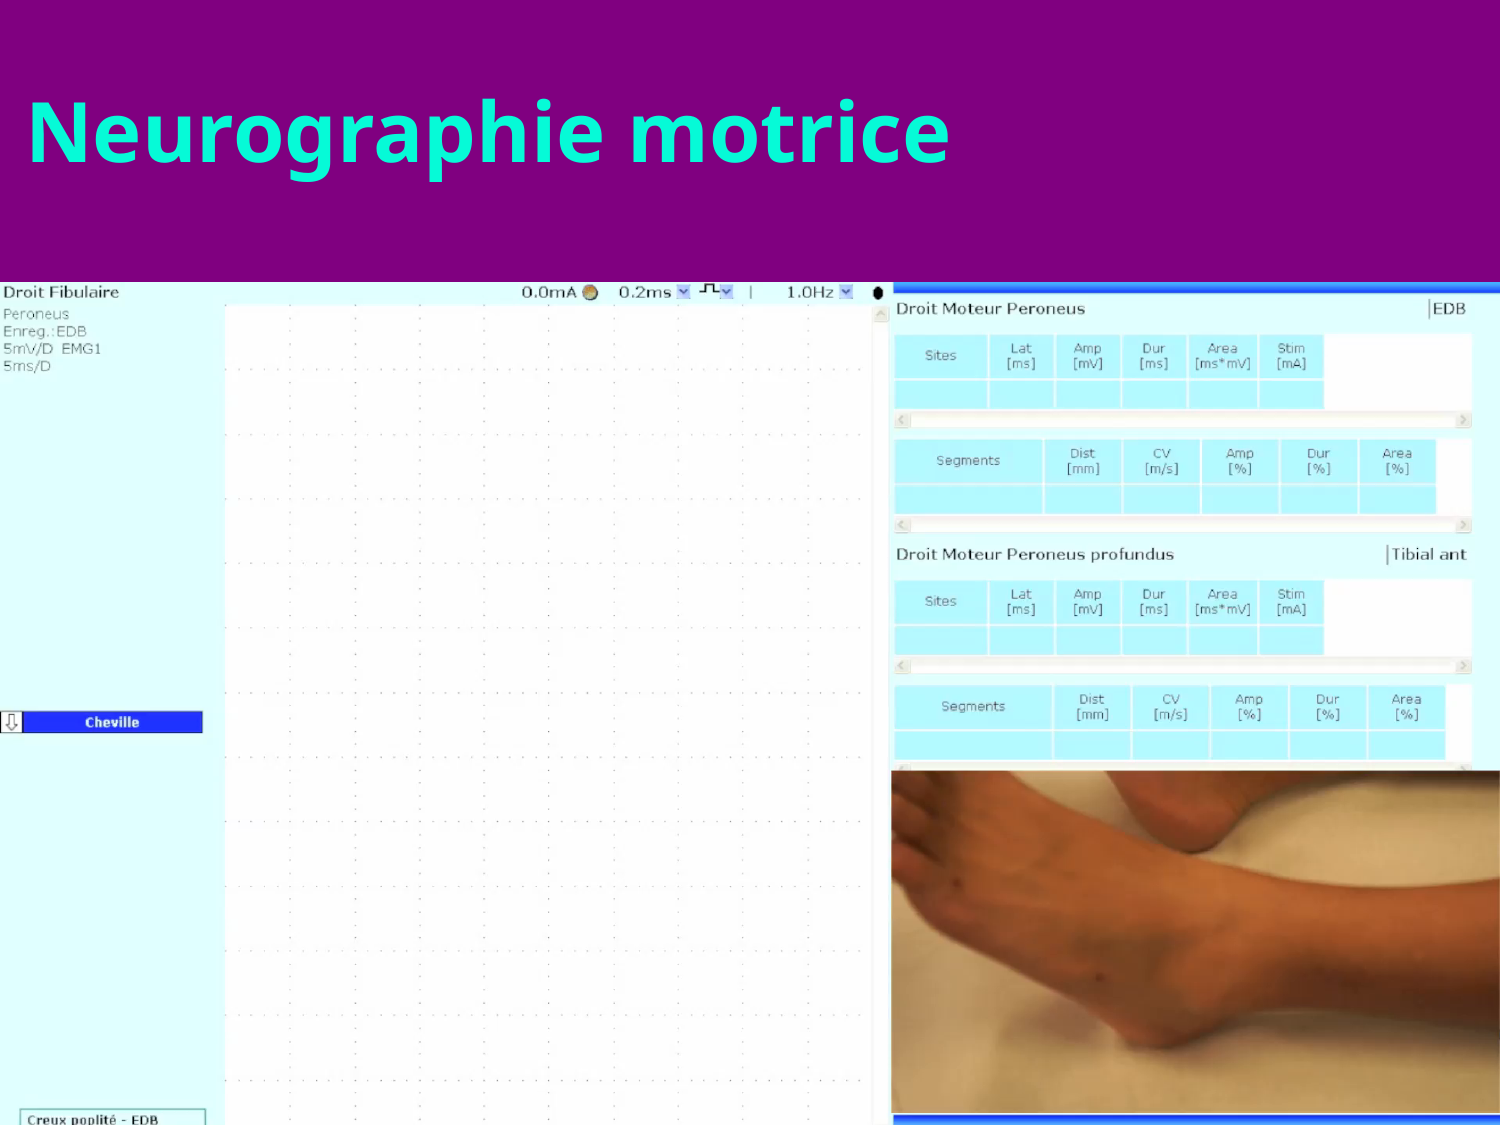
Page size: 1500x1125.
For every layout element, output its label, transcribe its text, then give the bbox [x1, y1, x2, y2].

text_box Neurographie motrice [10, 71, 968, 187]
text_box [0, 280, 1500, 1125]
